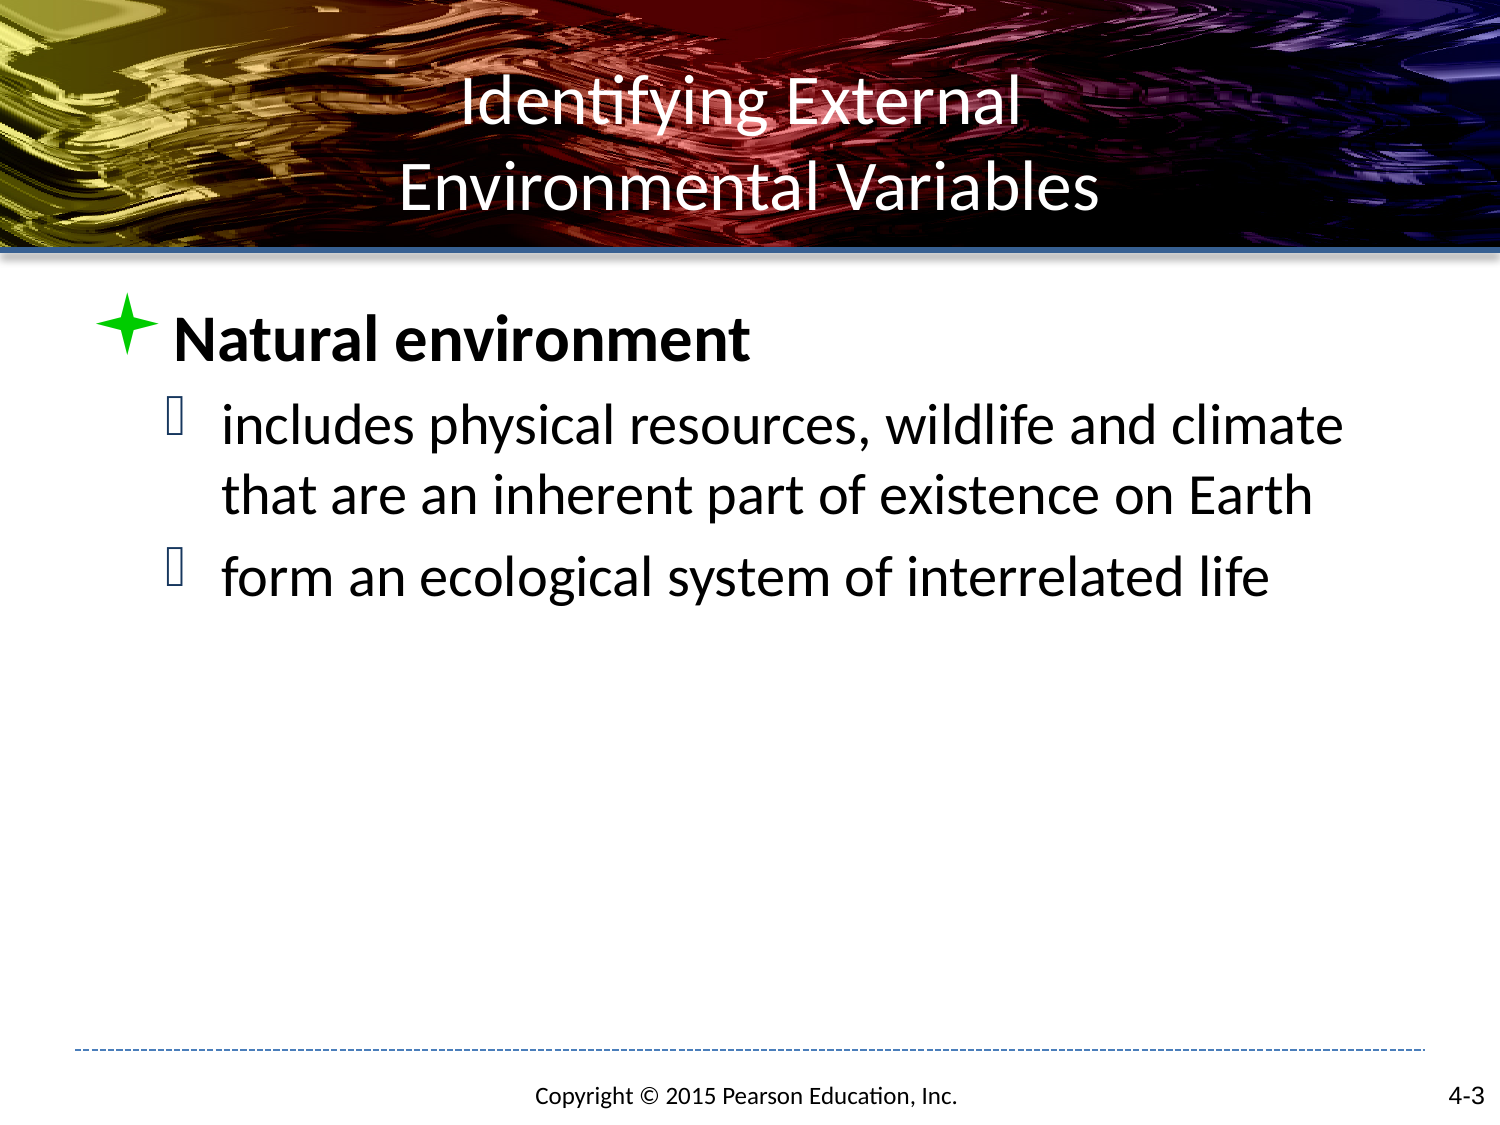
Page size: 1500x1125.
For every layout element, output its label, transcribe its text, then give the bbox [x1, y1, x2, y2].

picture [0, 0, 1500, 247]
title Identifying External Environmental Variables [75, 45, 1425, 233]
slide_number 4-3 [1149, 1064, 1500, 1125]
footer Copyright © 2015 Pearson Education, Inc. [506, 1065, 994, 1125]
list Natural environment includes physical resources, wildlife and climate that are an inherent part of existence on Earth form an ecological system of interrelated life [75, 287, 1425, 1030]
